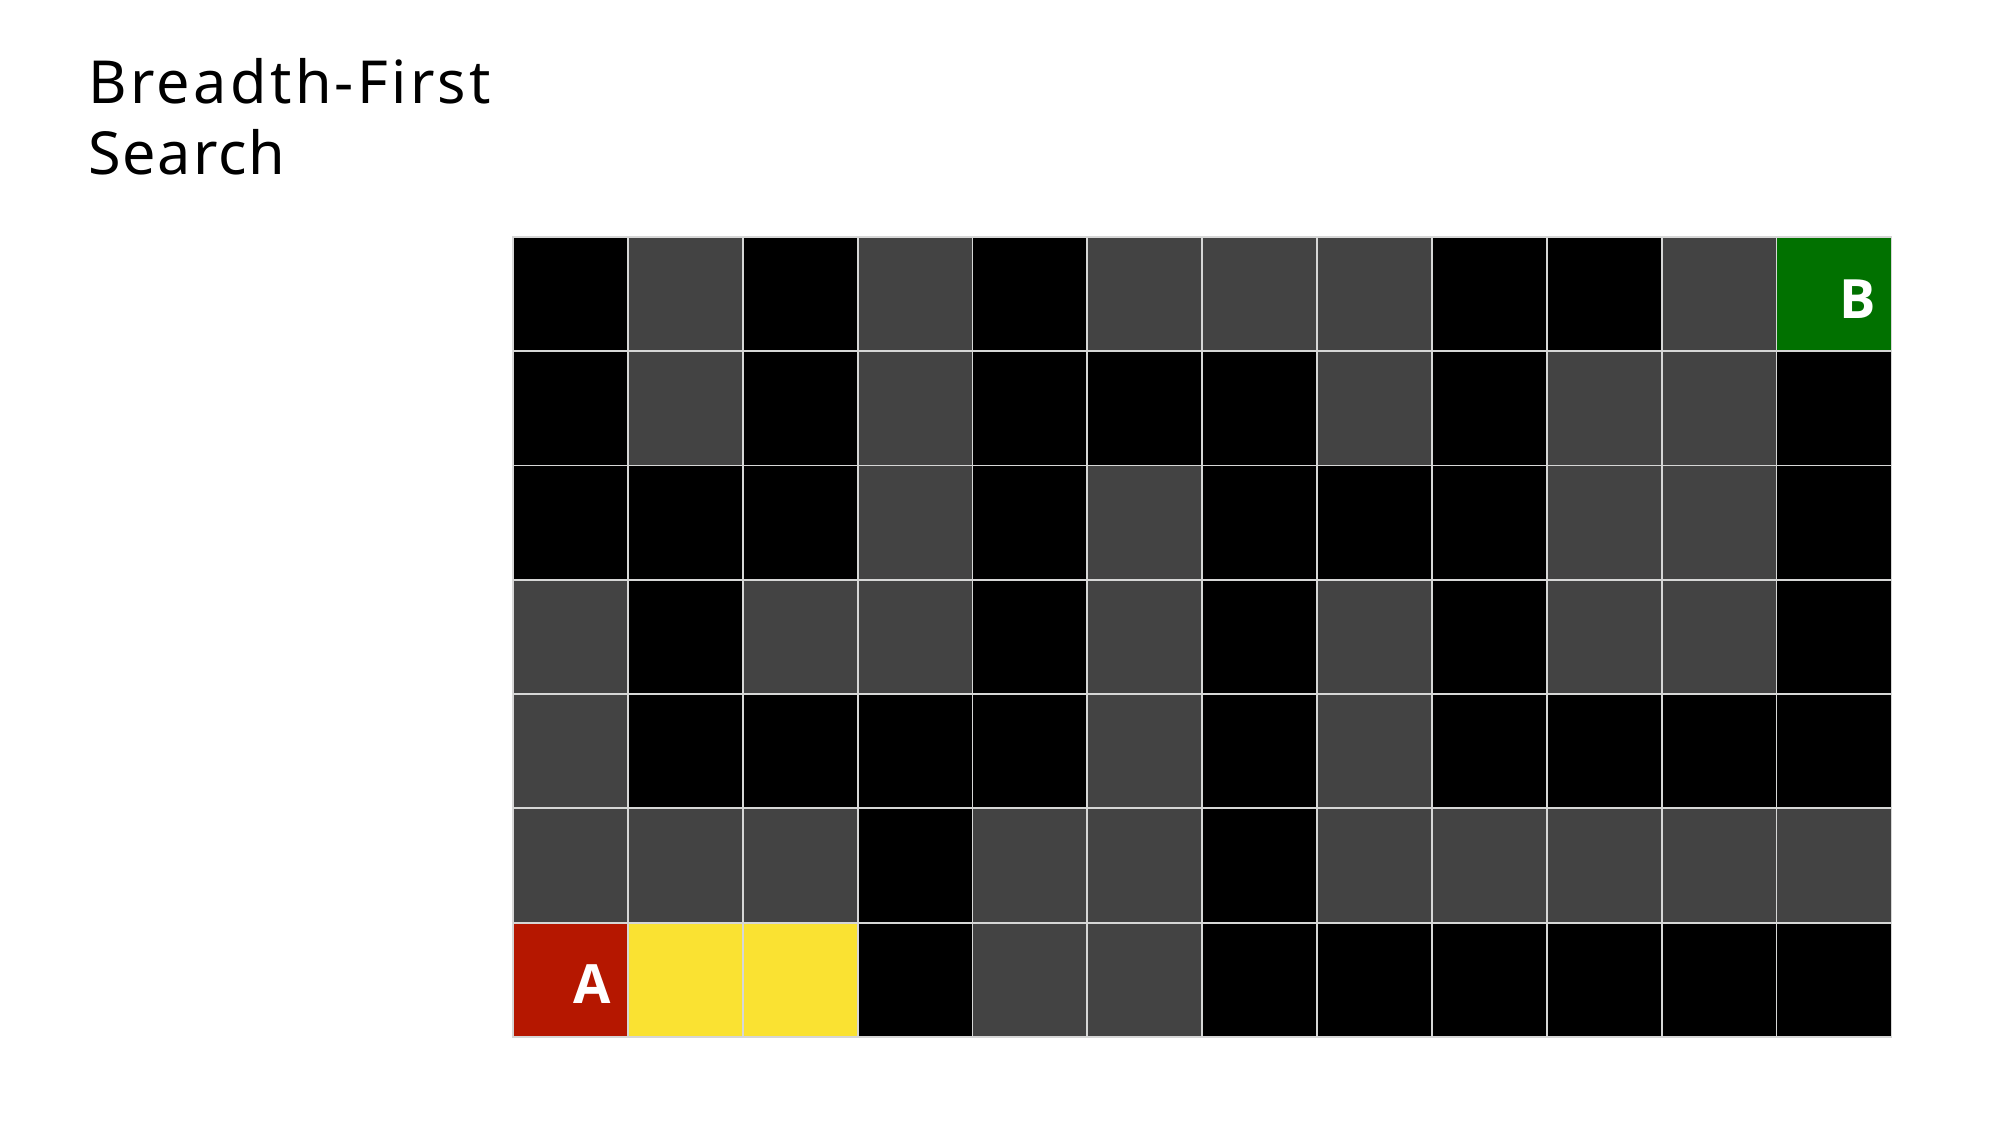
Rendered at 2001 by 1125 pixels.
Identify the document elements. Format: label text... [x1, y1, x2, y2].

table_cell [514, 581, 627, 693]
table_cell [629, 352, 742, 465]
table_cell [1433, 809, 1546, 922]
table_cell [1663, 695, 1776, 807]
table_header [973, 238, 1086, 350]
table_cell [1777, 466, 1891, 579]
table_cell [514, 466, 627, 579]
table_header [1088, 238, 1201, 350]
table_cell [1777, 924, 1891, 1036]
table_header [1663, 238, 1776, 350]
table_cell [1548, 924, 1661, 1036]
table_cell [744, 466, 857, 579]
table_cell [1777, 581, 1891, 693]
table_cell [629, 695, 742, 807]
table_header [859, 238, 972, 350]
table_cell [1318, 466, 1431, 579]
table_cell [744, 809, 857, 922]
table_cell [973, 809, 1086, 922]
table_cell [1318, 581, 1431, 693]
table_cell [1548, 809, 1661, 922]
table_cell [1777, 695, 1891, 807]
table_cell [514, 695, 627, 807]
table_header [514, 238, 627, 350]
table_cell [1663, 466, 1776, 579]
table_cell [1318, 352, 1431, 465]
table_cell [973, 581, 1086, 693]
table_header B [1777, 238, 1891, 350]
table_cell [859, 695, 972, 807]
table_cell [629, 809, 742, 922]
table_cell [1318, 809, 1431, 922]
table_cell [744, 581, 857, 693]
table_cell [1203, 809, 1316, 922]
table_cell [1088, 924, 1201, 1036]
table_header [1203, 238, 1316, 350]
table_cell [744, 695, 857, 807]
table_cell [744, 924, 857, 1036]
table_cell [859, 581, 972, 693]
table_cell [1548, 695, 1661, 807]
table_cell [744, 352, 857, 465]
table_cell [1318, 924, 1431, 1036]
table_cell [1088, 352, 1201, 465]
table_cell [1088, 466, 1201, 579]
table_cell [1203, 466, 1316, 579]
table_cell [859, 809, 972, 922]
table_cell [1433, 352, 1546, 465]
table_cell [1548, 466, 1661, 579]
table_cell [629, 466, 742, 579]
table_cell [514, 352, 627, 465]
table_header [744, 238, 857, 350]
table_cell [973, 352, 1086, 465]
table_cell [859, 466, 972, 579]
table_cell A [514, 924, 627, 1036]
table_cell [1433, 924, 1546, 1036]
table_cell [859, 352, 972, 465]
table_cell [973, 924, 1086, 1036]
table_cell [1318, 695, 1431, 807]
table_cell [1433, 581, 1546, 693]
table_cell [629, 581, 742, 693]
table_cell [1203, 695, 1316, 807]
table_cell [973, 466, 1086, 579]
table_cell [1663, 809, 1776, 922]
table_cell [1203, 581, 1316, 693]
table_cell [1433, 695, 1546, 807]
table_cell [1203, 924, 1316, 1036]
table_header [1548, 238, 1661, 350]
table_cell [1777, 352, 1891, 465]
table_cell [1088, 581, 1201, 693]
table_cell [1548, 352, 1661, 465]
table_cell [629, 924, 742, 1036]
table_cell [1548, 581, 1661, 693]
table_cell [1433, 466, 1546, 579]
table_cell [514, 809, 627, 922]
table_cell [1088, 695, 1201, 807]
title Breadth-First Search [87, 20, 695, 210]
table_cell [1203, 352, 1316, 465]
table_cell [1663, 352, 1776, 465]
table_cell [1777, 809, 1891, 922]
table_cell [1088, 809, 1201, 922]
table_cell [859, 924, 972, 1036]
table_cell [973, 695, 1086, 807]
table_header [1318, 238, 1431, 350]
table_header [629, 238, 742, 350]
table_header [1433, 238, 1546, 350]
table_cell [1663, 581, 1776, 693]
table_cell [1663, 924, 1776, 1036]
